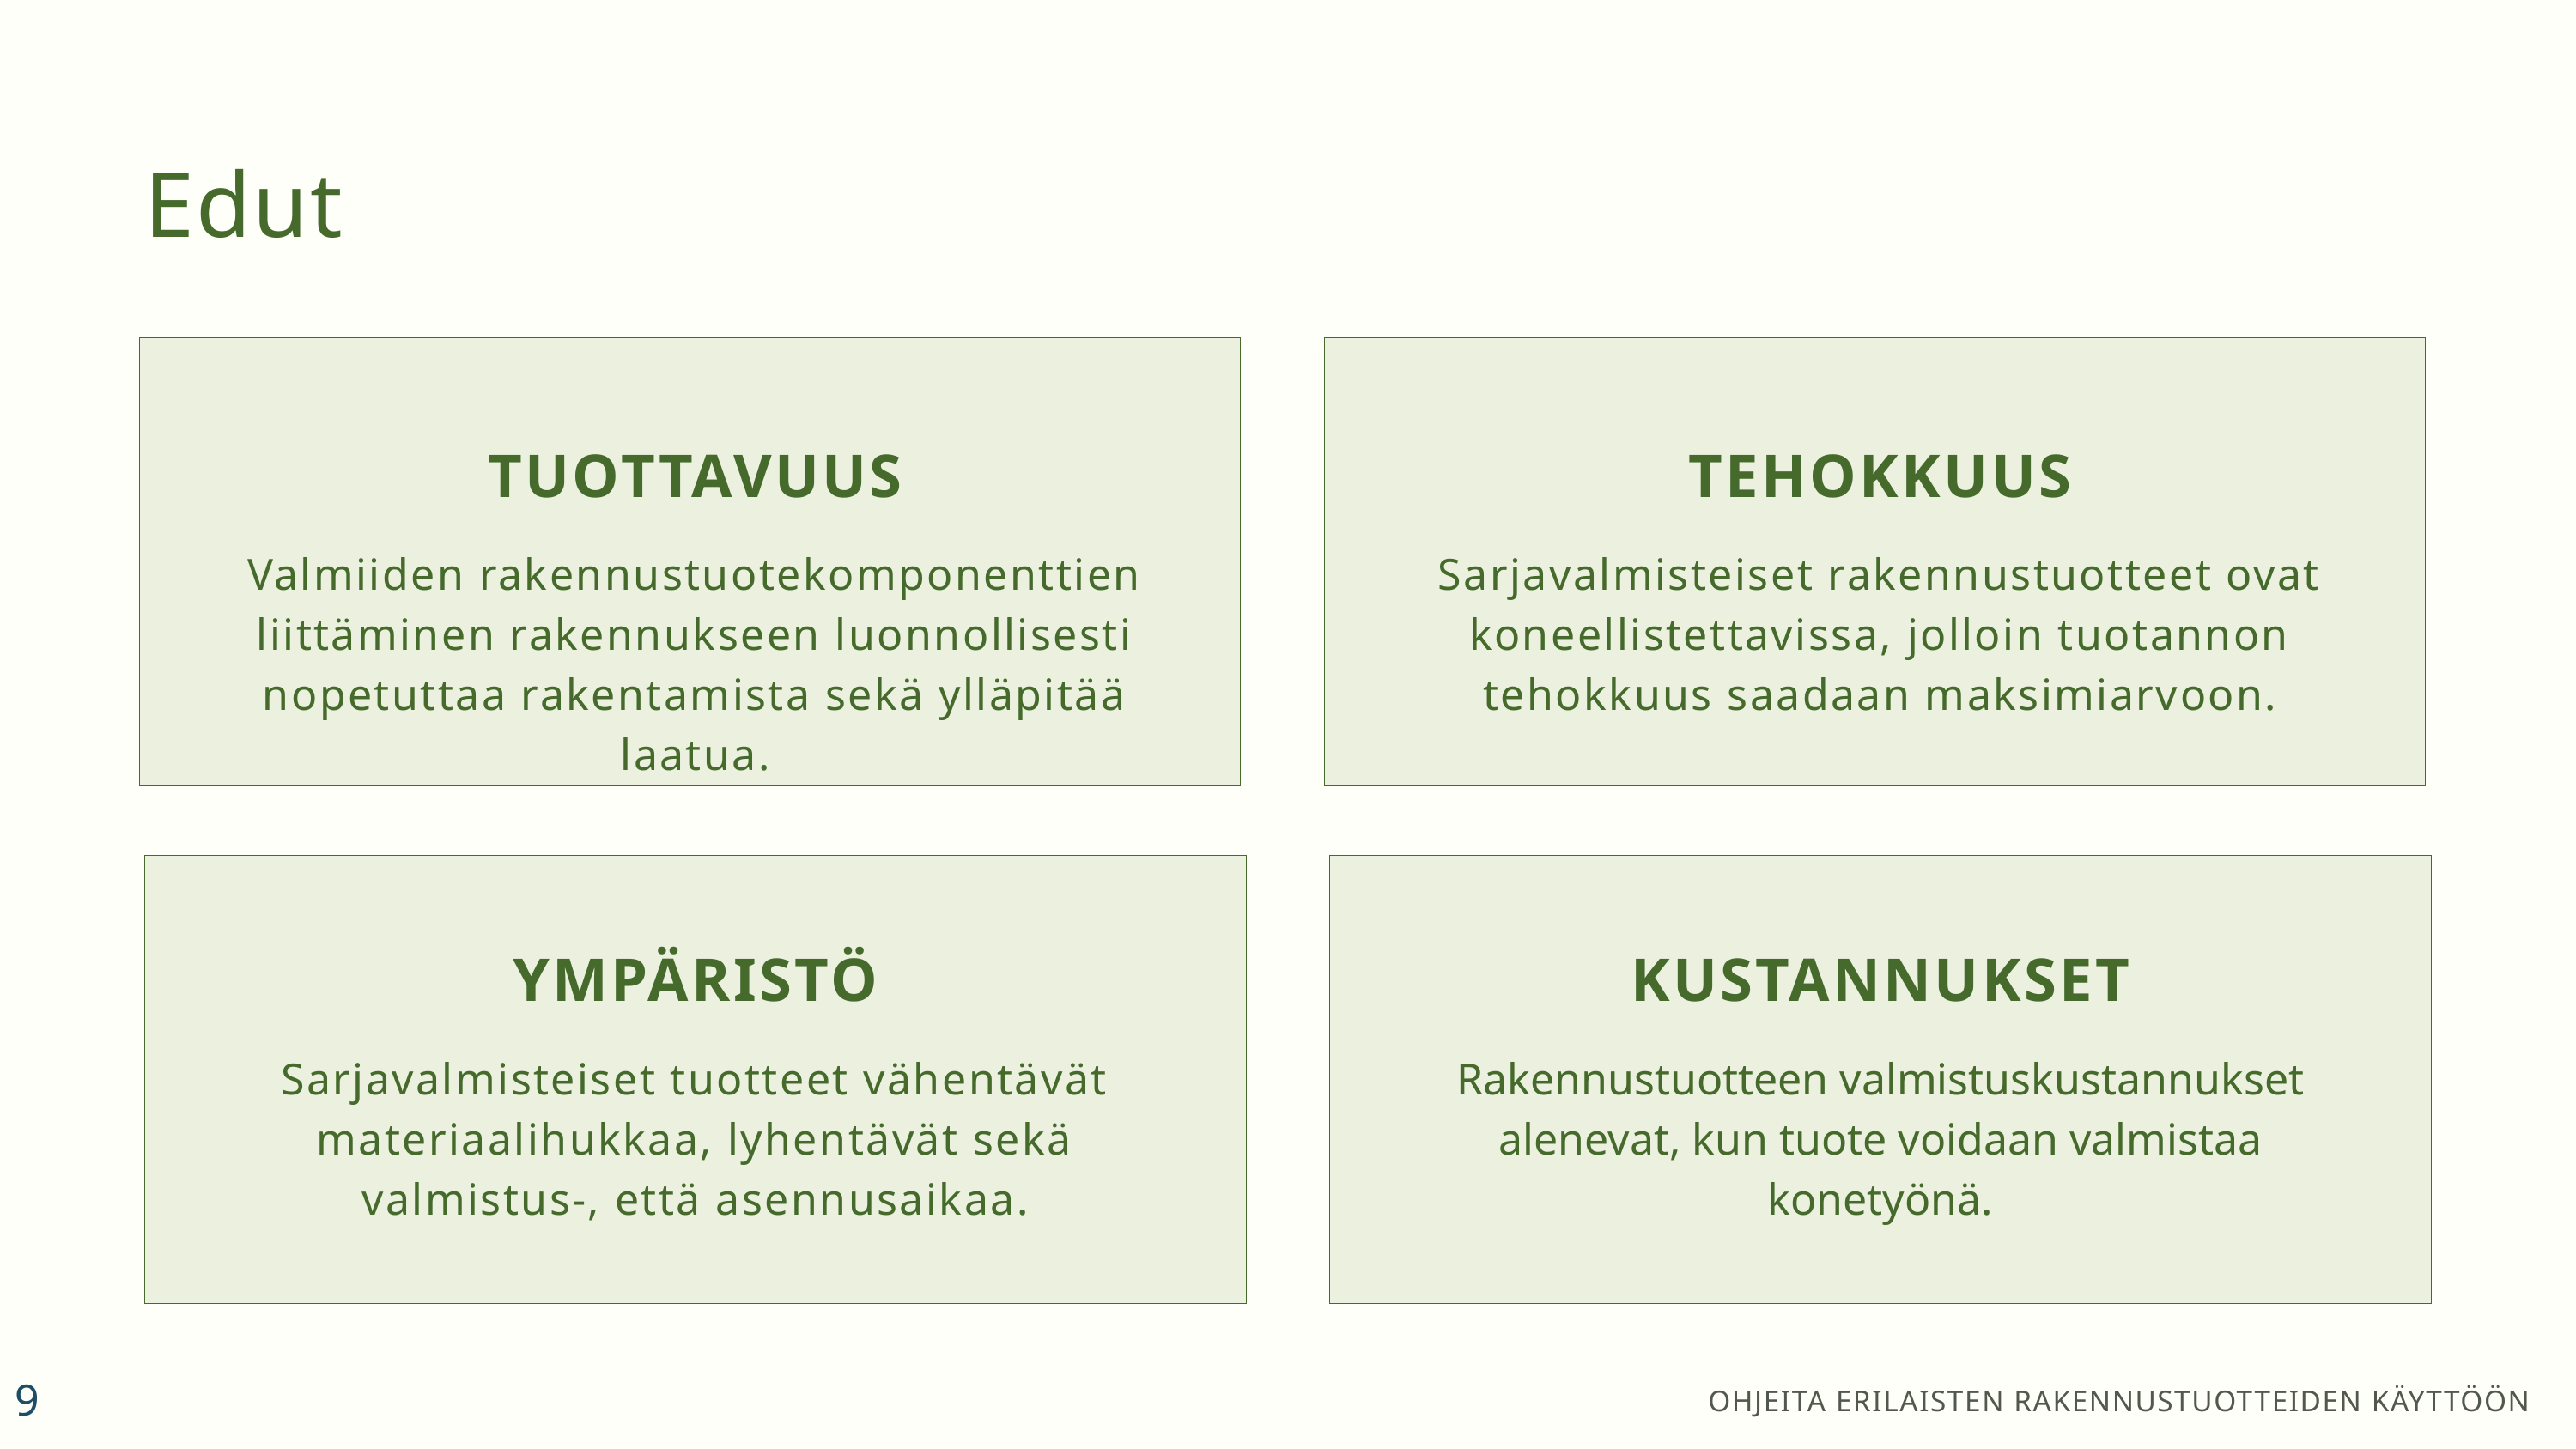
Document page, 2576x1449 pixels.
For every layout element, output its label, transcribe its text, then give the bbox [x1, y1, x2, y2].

text_box Edut [144, 135, 2426, 256]
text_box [219, 939, 1172, 1223]
text_box [144, 855, 1247, 1304]
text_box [219, 434, 1172, 780]
text_box [139, 337, 1241, 786]
text_box [1329, 855, 2432, 1304]
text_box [1404, 434, 2357, 719]
text_box [1324, 337, 2426, 786]
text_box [1404, 939, 2357, 1162]
slide_number 9 [2, 1376, 303, 1428]
